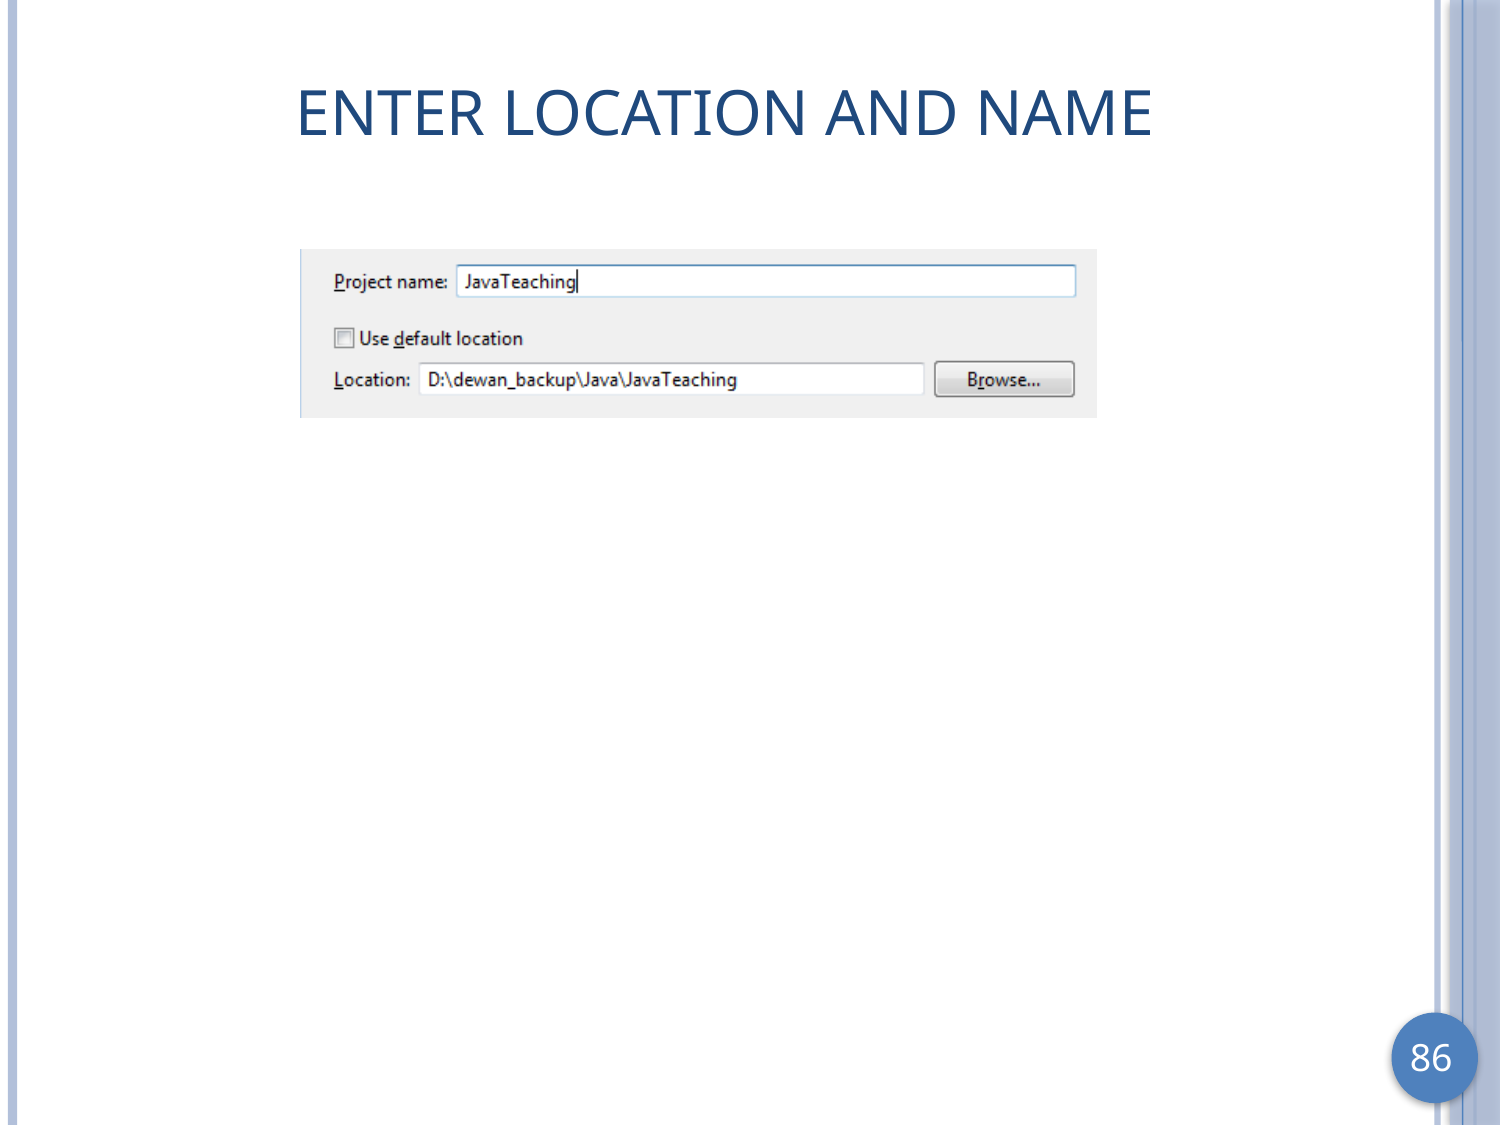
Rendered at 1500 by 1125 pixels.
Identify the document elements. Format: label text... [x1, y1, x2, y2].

picture [299, 249, 1098, 418]
title Enter Location and Name [75, 45, 1375, 175]
